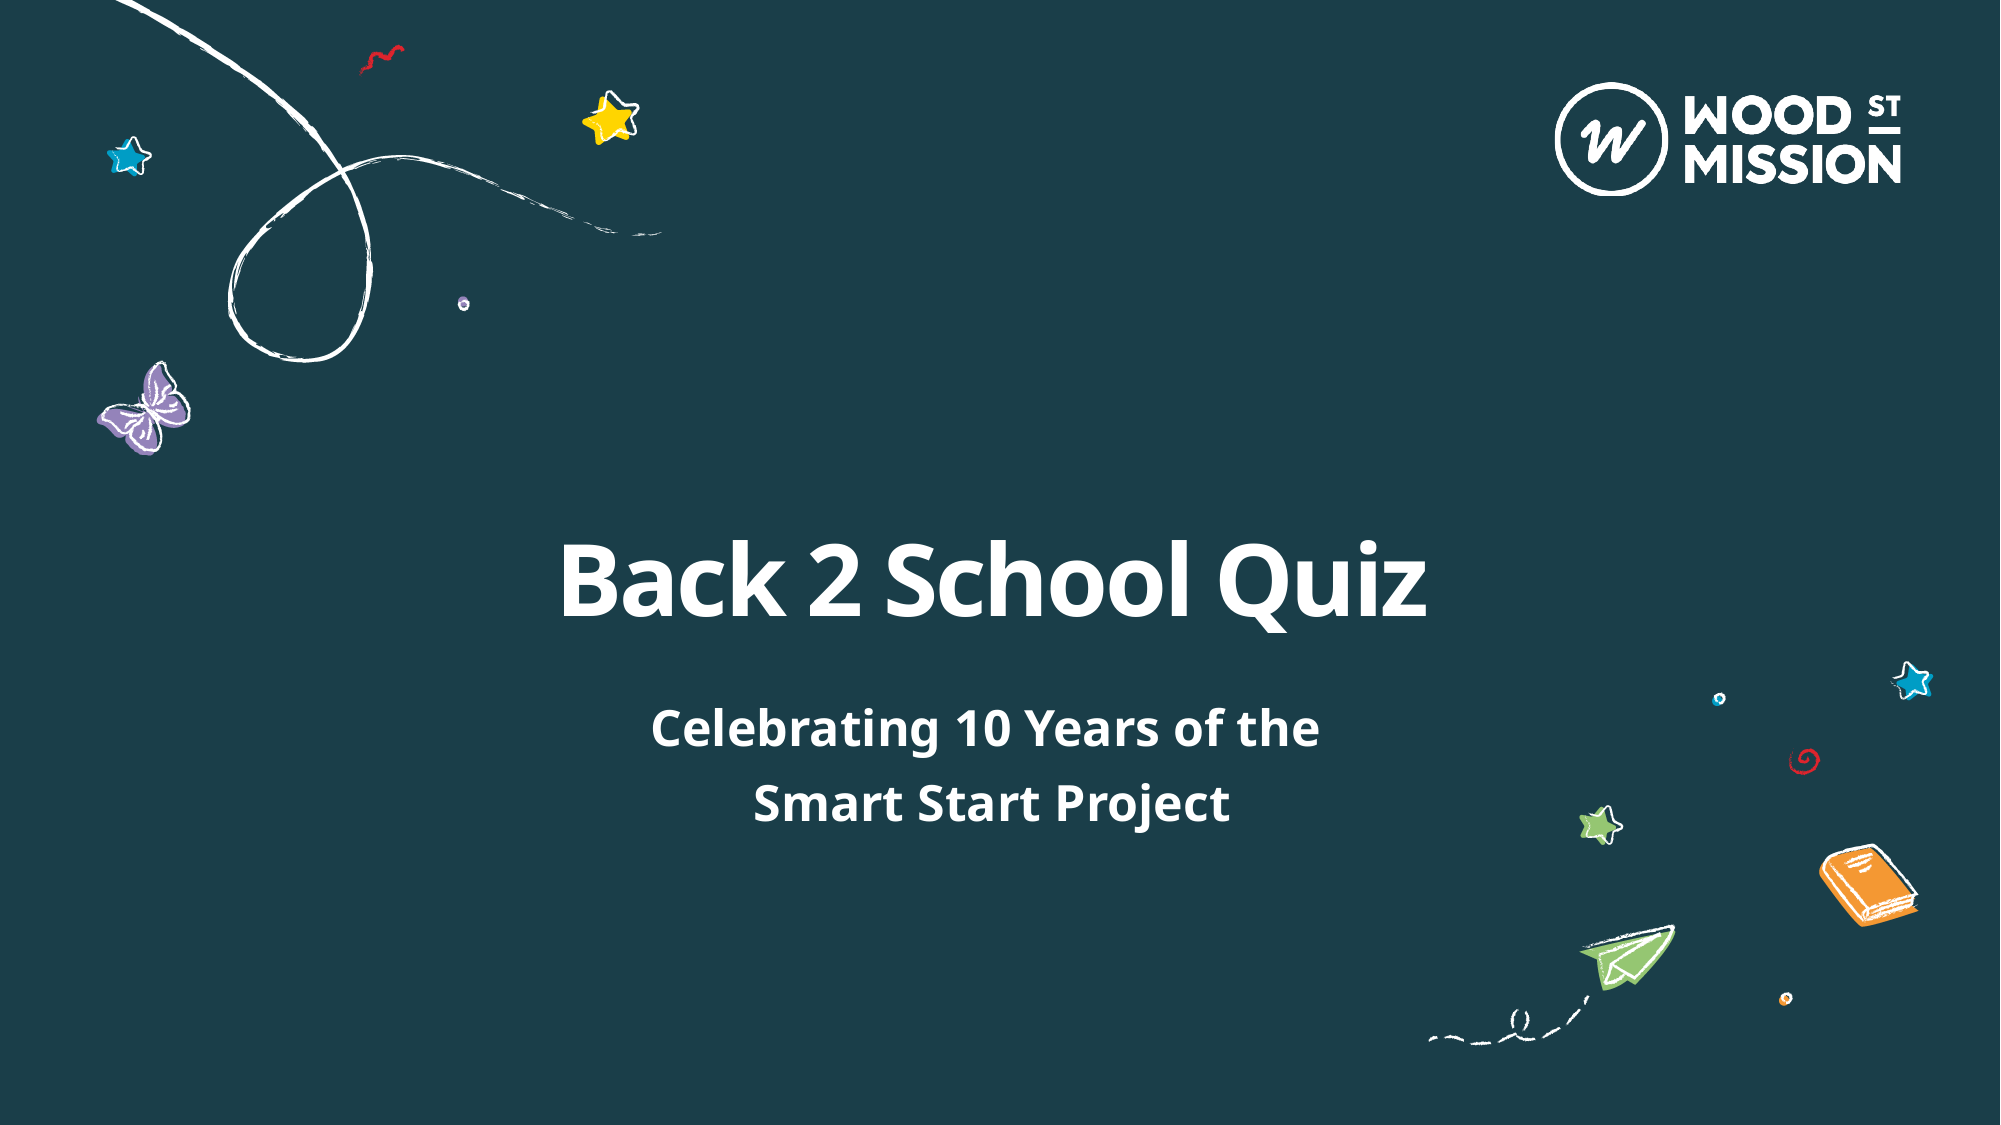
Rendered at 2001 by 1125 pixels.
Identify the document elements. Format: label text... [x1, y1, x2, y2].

subtitle Celebrating 10 Years of the Smart Start Project [589, 695, 1411, 852]
picture [0, 0, 2000, 1125]
title Back 2 School Quiz [292, 350, 1708, 819]
